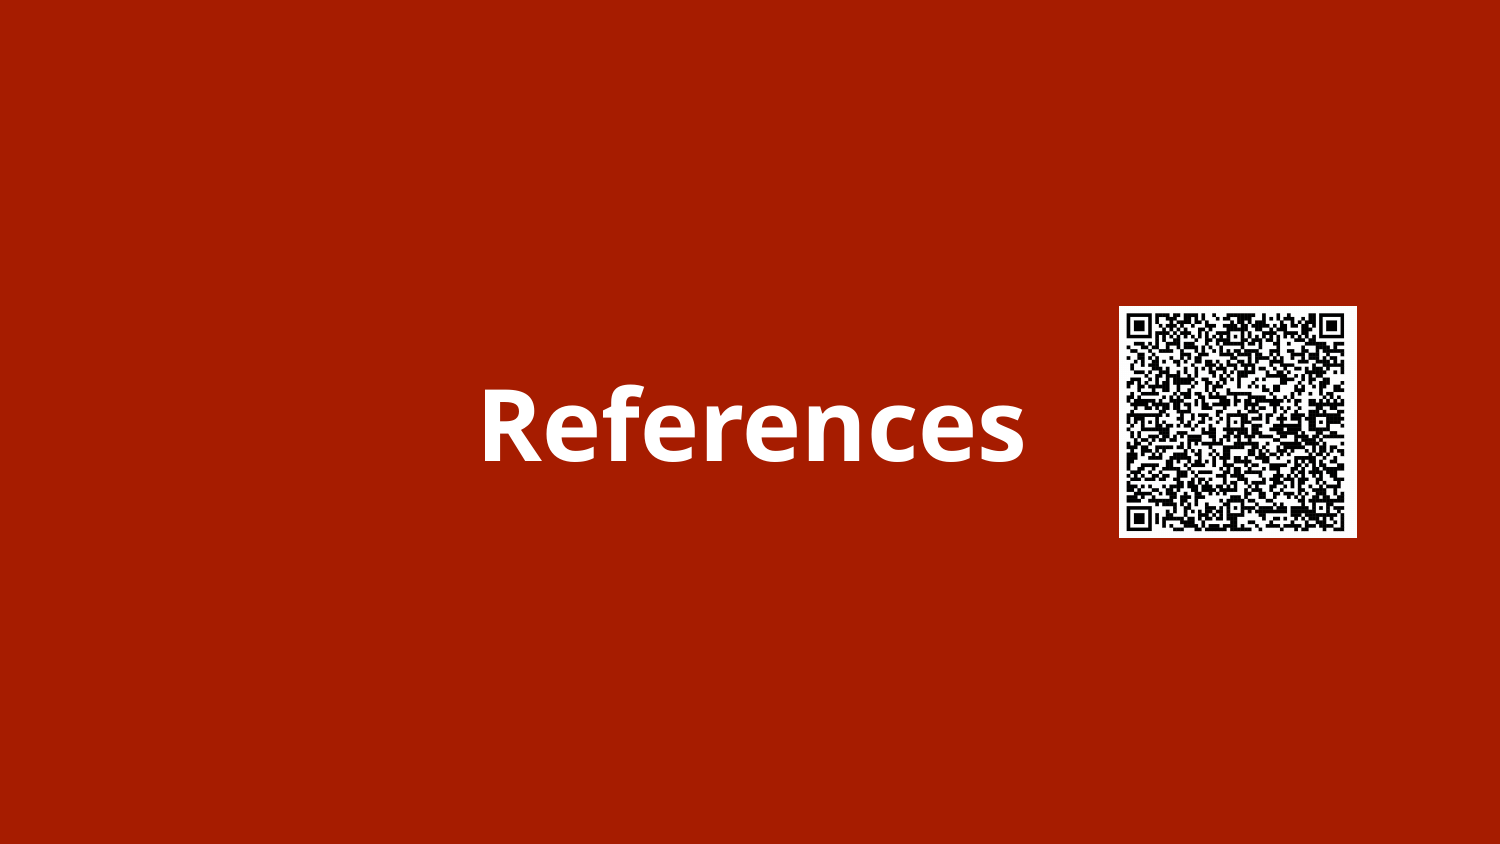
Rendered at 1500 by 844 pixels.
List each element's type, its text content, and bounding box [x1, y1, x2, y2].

title References [55, 86, 1449, 758]
picture [1118, 306, 1357, 538]
